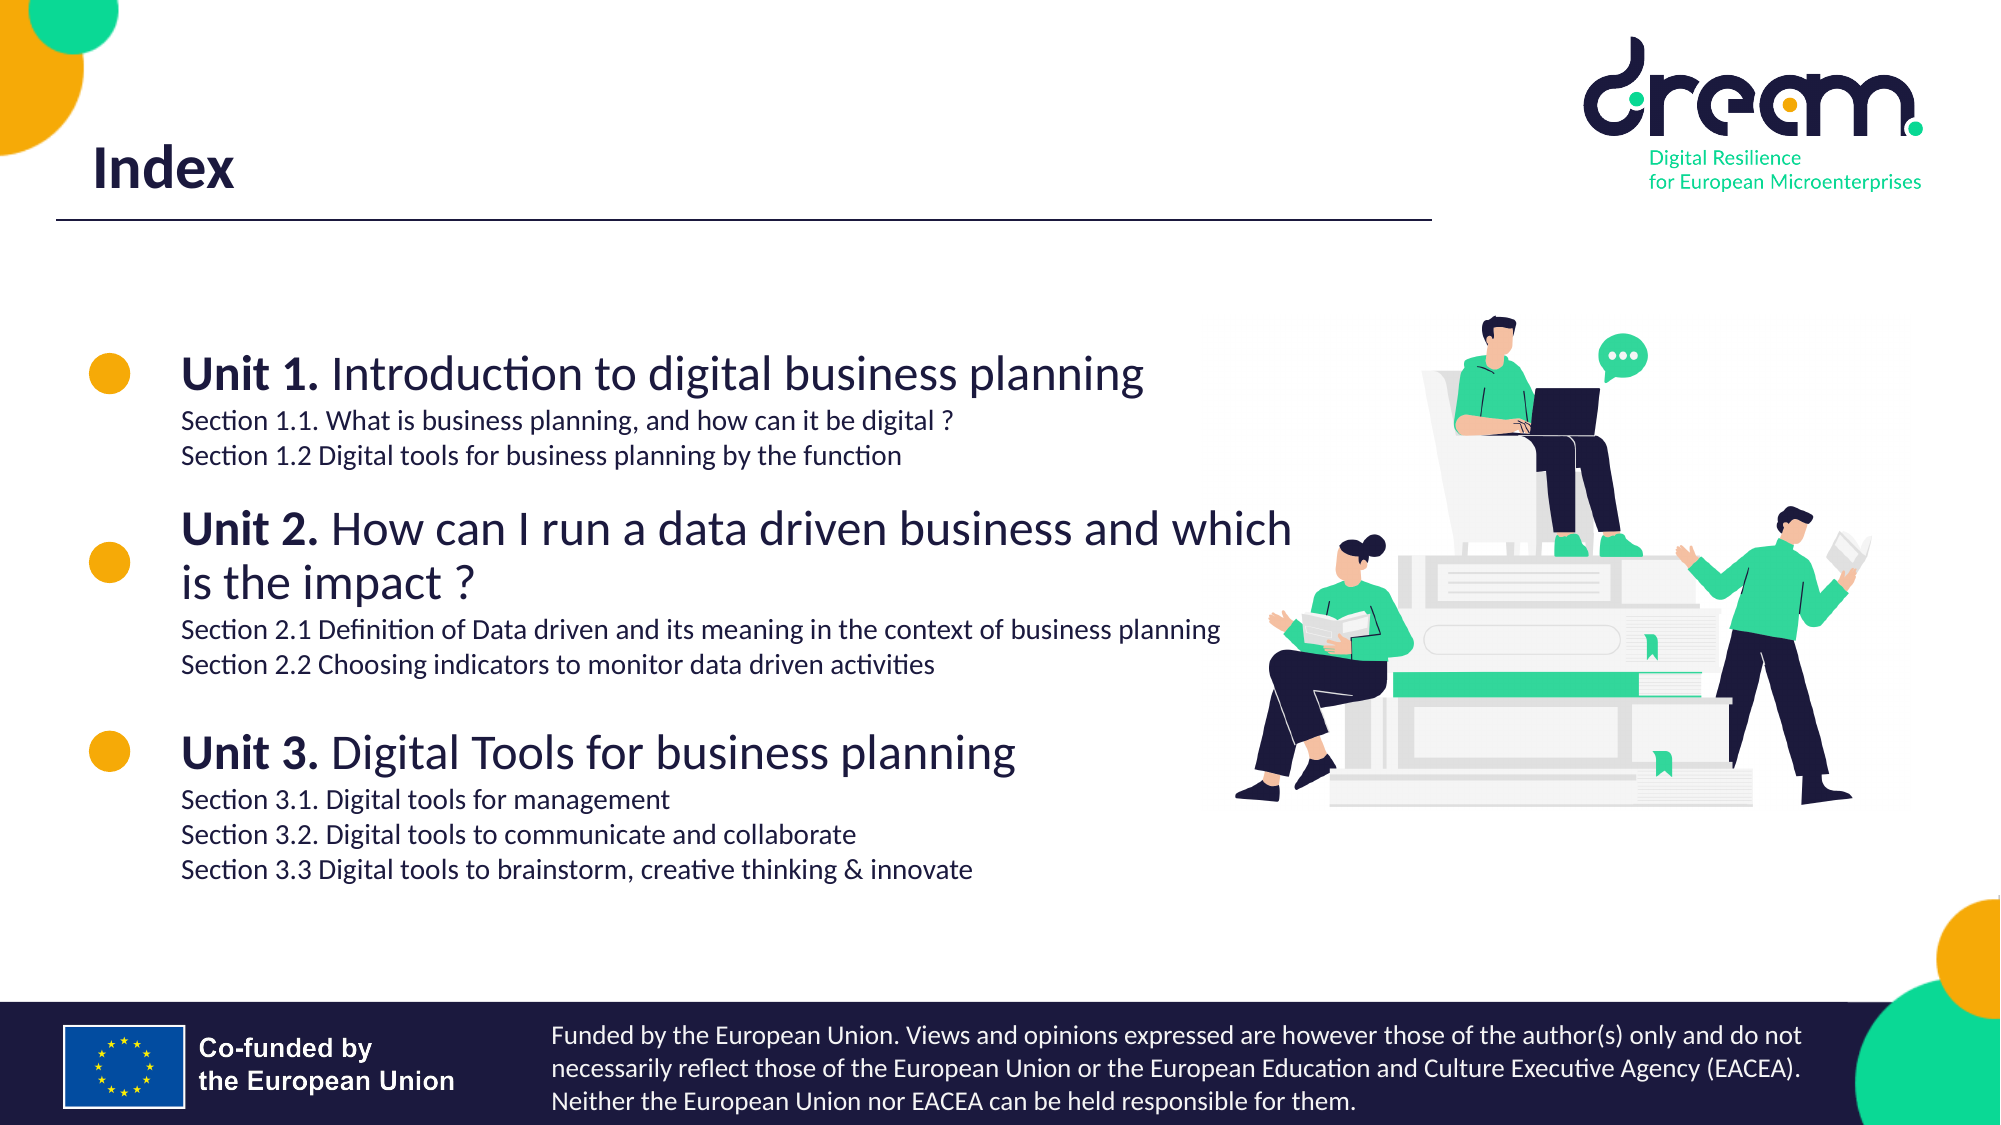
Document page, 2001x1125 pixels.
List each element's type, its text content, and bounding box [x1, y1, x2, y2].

list Index [77, 74, 1411, 210]
text_box Unit 3. Digital Tools for business planning Section 3.1. Digital tools for management Section 3.2. Digital tools to communicate and collaborate Section 3.3 Digital tools to brainstorm, creative thinking & innovate [166, 718, 1343, 854]
text_box [88, 541, 131, 584]
text_box [88, 352, 131, 395]
picture [1583, 28, 1923, 200]
picture [56, 1022, 480, 1112]
picture [1847, 895, 2000, 1125]
picture [1200, 314, 1912, 811]
text_box [88, 730, 131, 772]
text_box Unit 1. Introduction to digital business planning Section 1.1. What is business planning, and how can it be digital ? Section 1.2 Digital tools for business planning by the function [166, 340, 1195, 476]
text_box Unit 2. How can I run a data driven business and which is the impact ? Section 2.1 Definition of Data driven and its meaning in the context of business planning Section 2.2 Choosing indicators to monitor data driven activities [166, 494, 1195, 631]
picture [0, 0, 155, 175]
